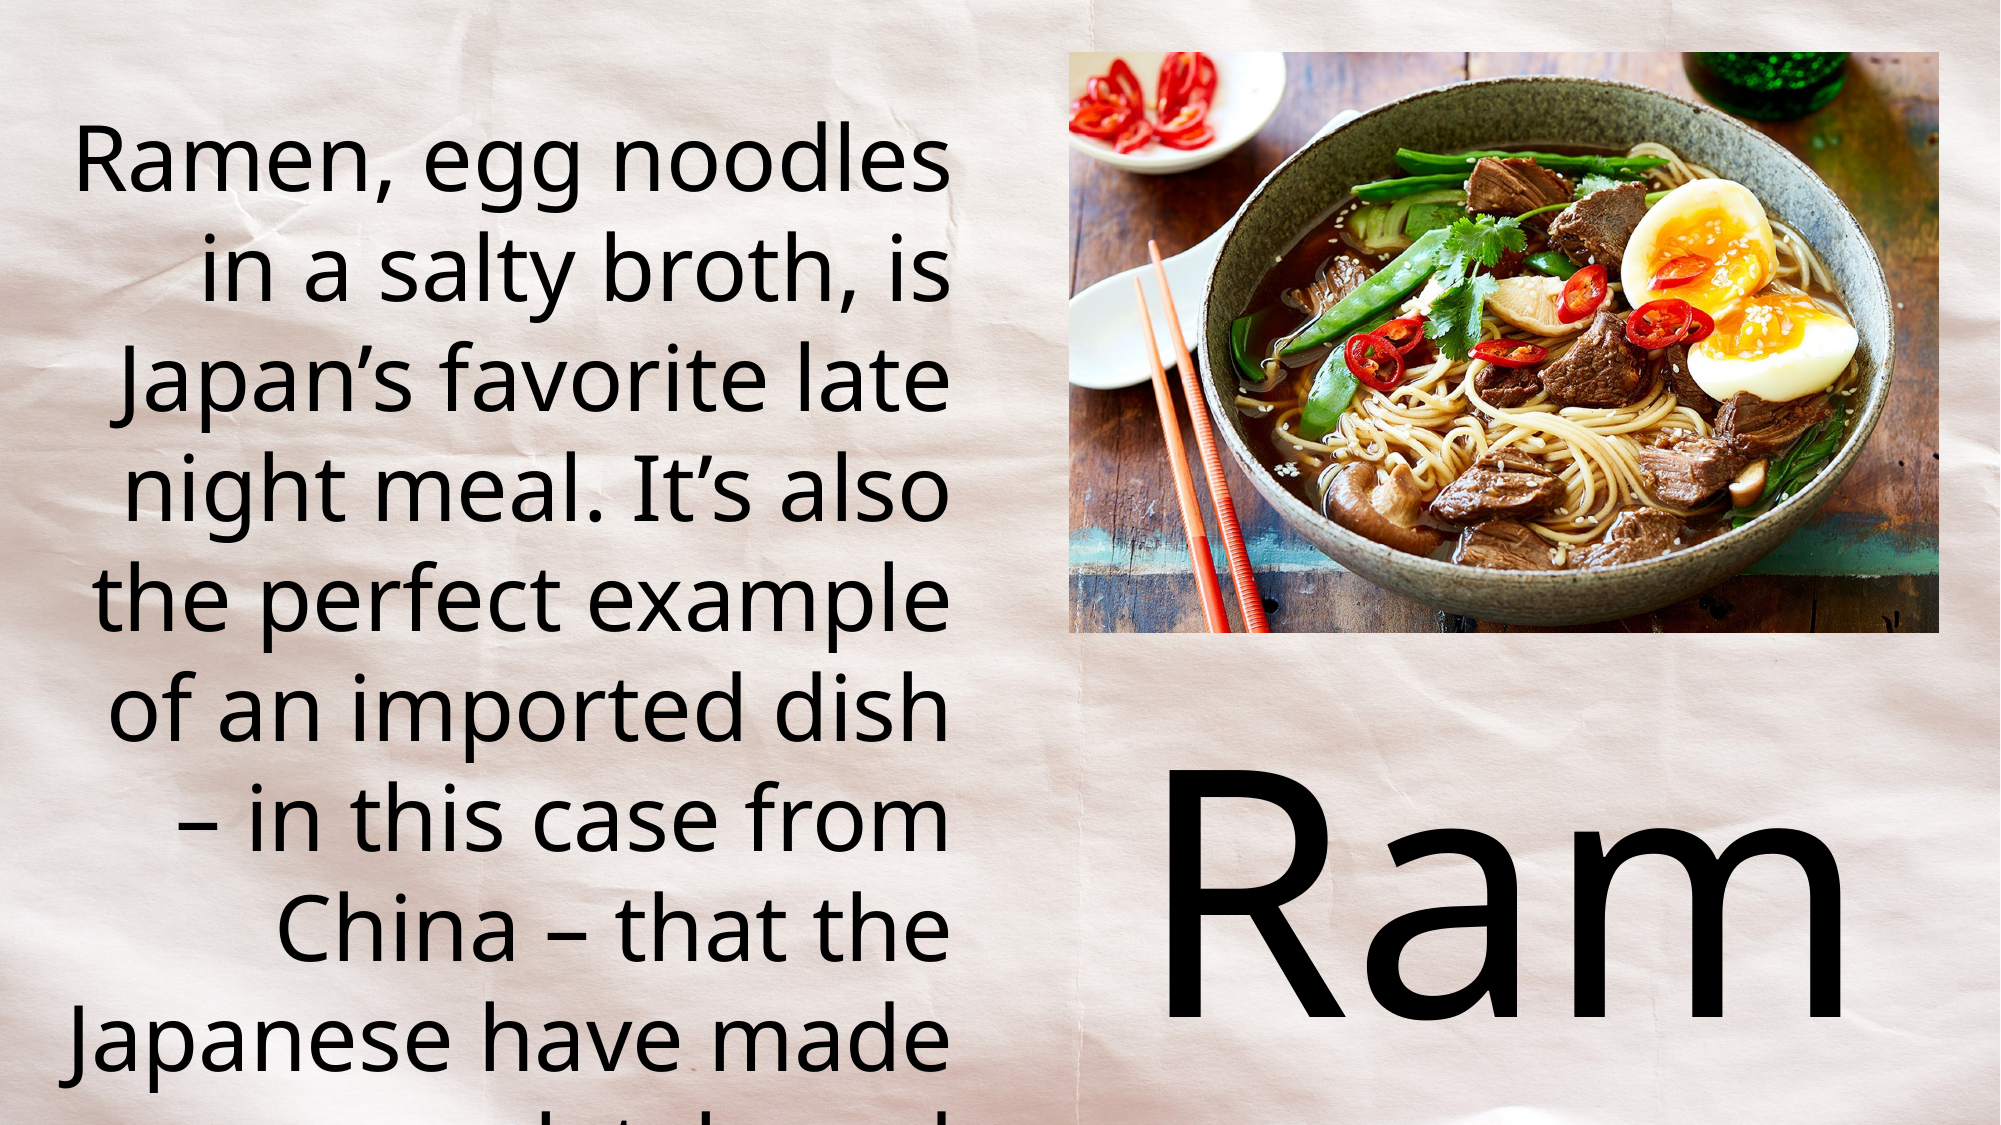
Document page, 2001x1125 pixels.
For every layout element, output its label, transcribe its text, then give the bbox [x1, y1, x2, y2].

picture [0, 0, 2001, 1125]
text_box Ramen, egg noodles in a salty broth, is Japan’s favorite late night meal. It’s also the perfect example of an imported dish – in this case from China – that the Japanese have made completely and deliciously their own. [30, 92, 969, 1125]
text_box Ramen [1121, 664, 1887, 1125]
